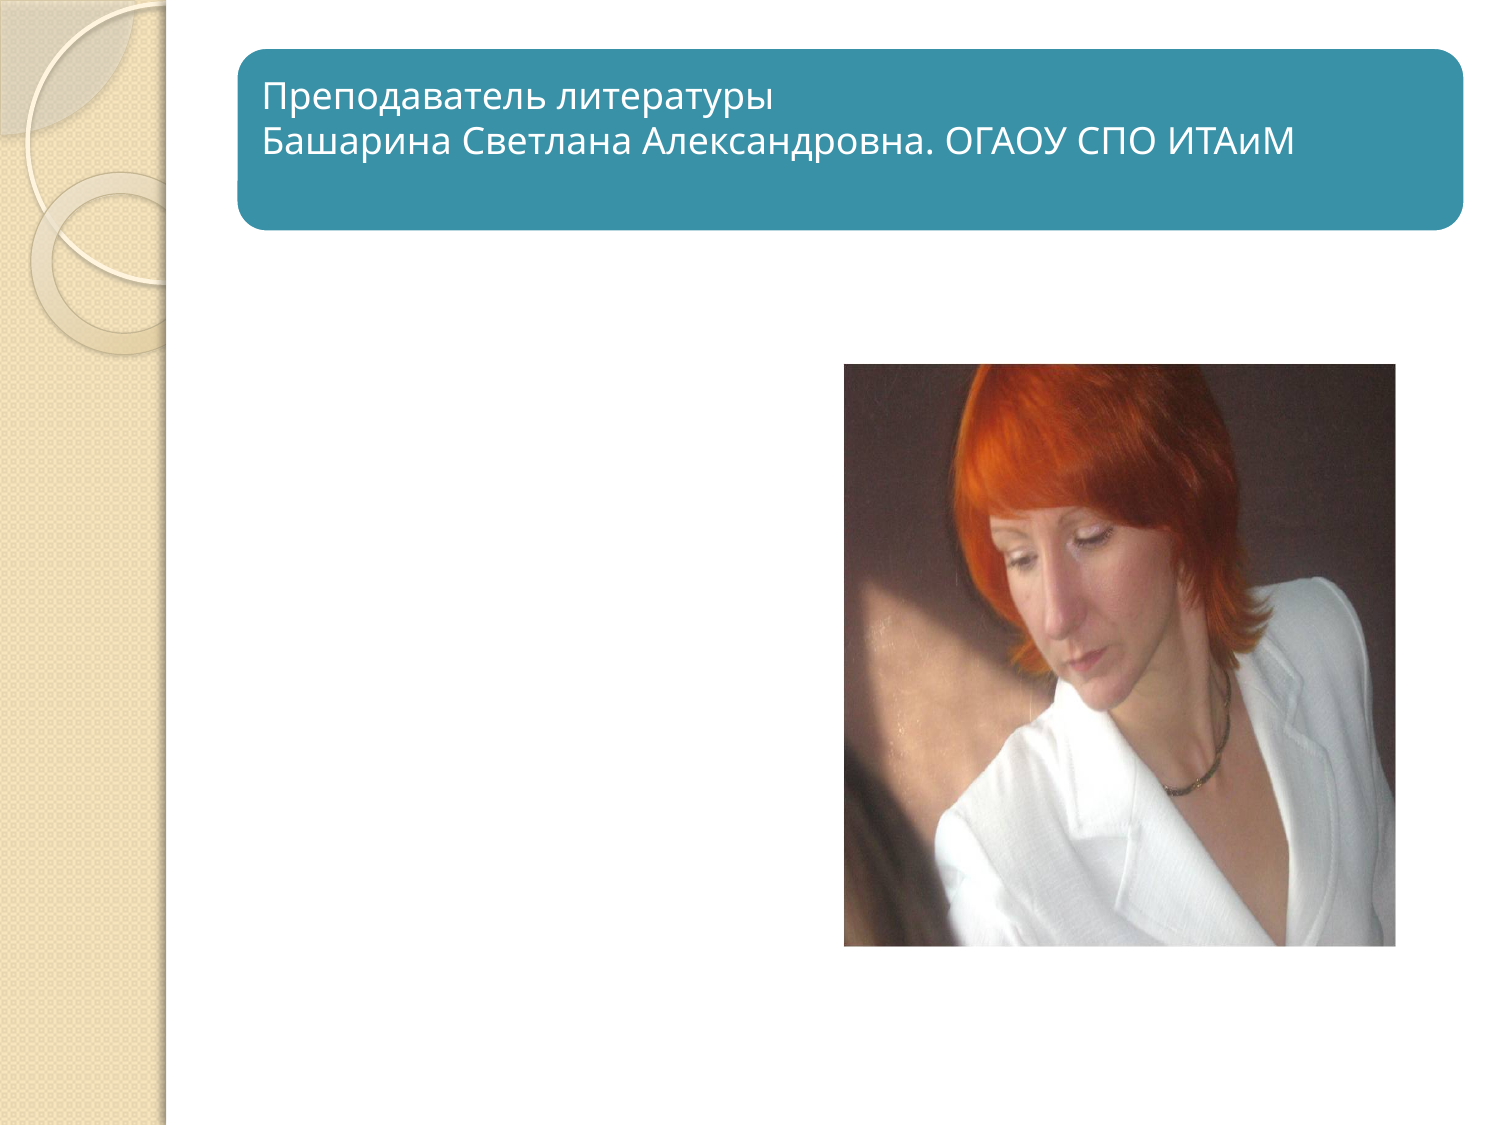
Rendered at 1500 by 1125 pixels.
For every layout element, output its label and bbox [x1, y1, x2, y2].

text_box [235, 46, 1466, 233]
picture [843, 363, 1396, 947]
